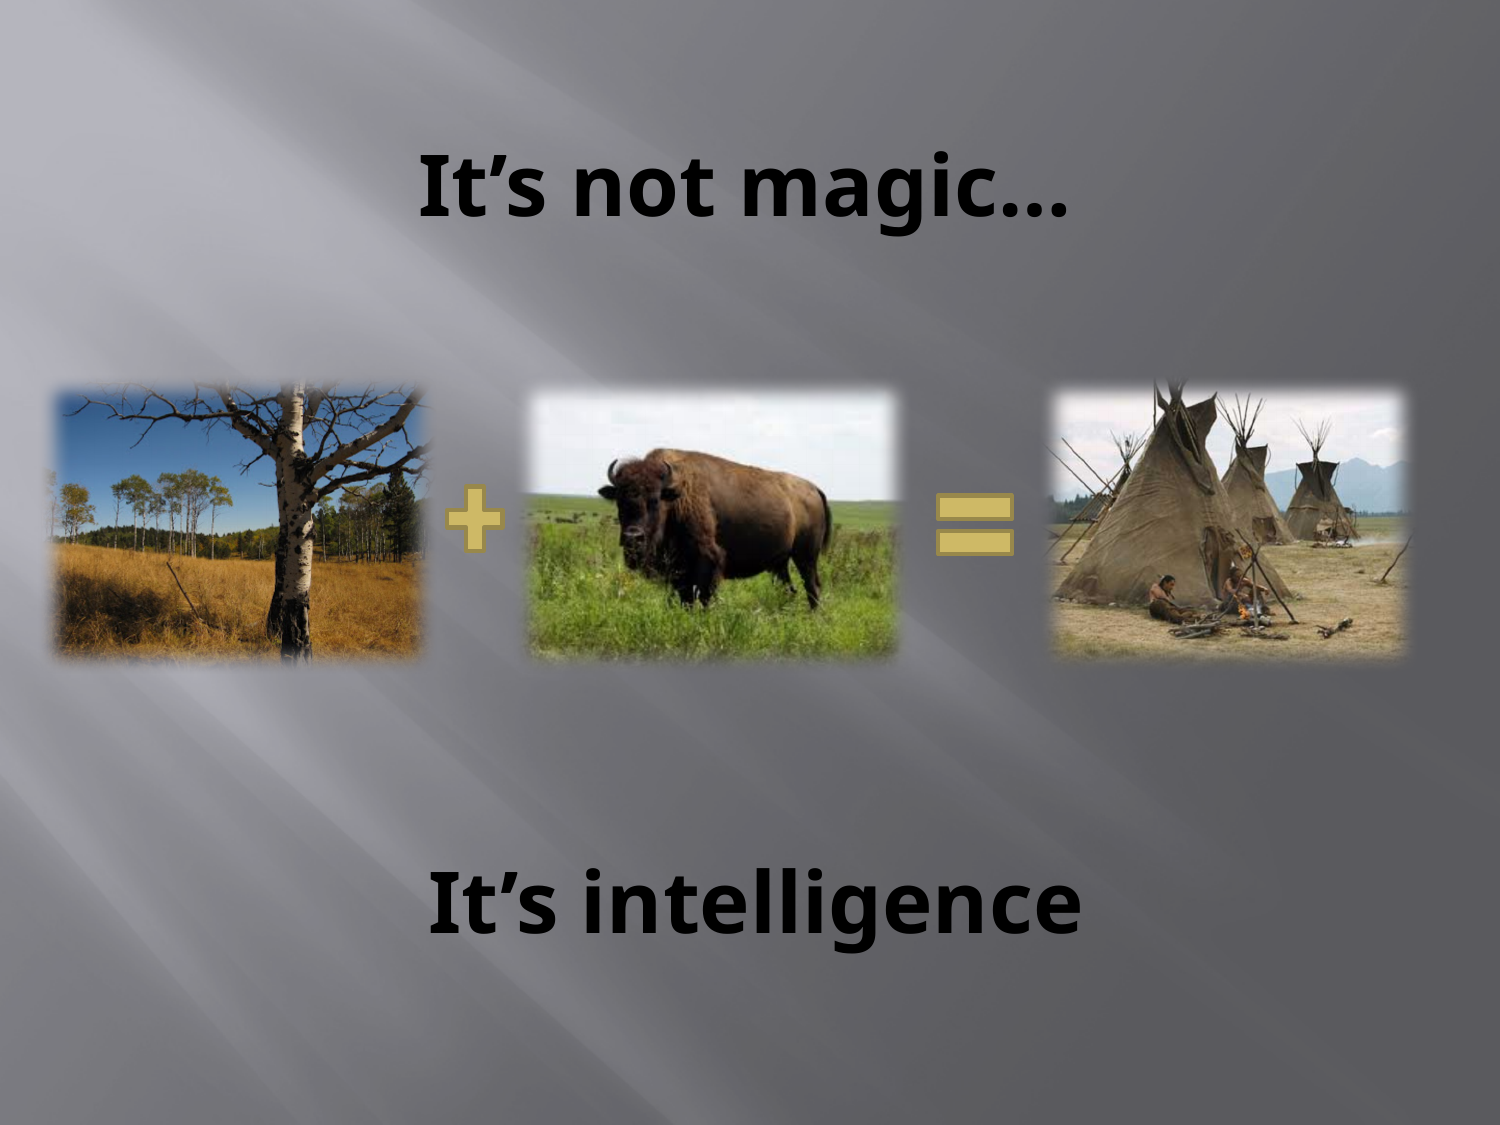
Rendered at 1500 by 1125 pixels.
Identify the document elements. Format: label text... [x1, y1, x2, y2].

picture [1037, 374, 1420, 676]
picture [512, 374, 914, 676]
title It’s not magic… It’s intelligence [99, 45, 1413, 1038]
picture [37, 374, 438, 676]
text_box [481, 484, 505, 553]
text_box [956, 529, 1014, 556]
text_box [956, 493, 1014, 521]
